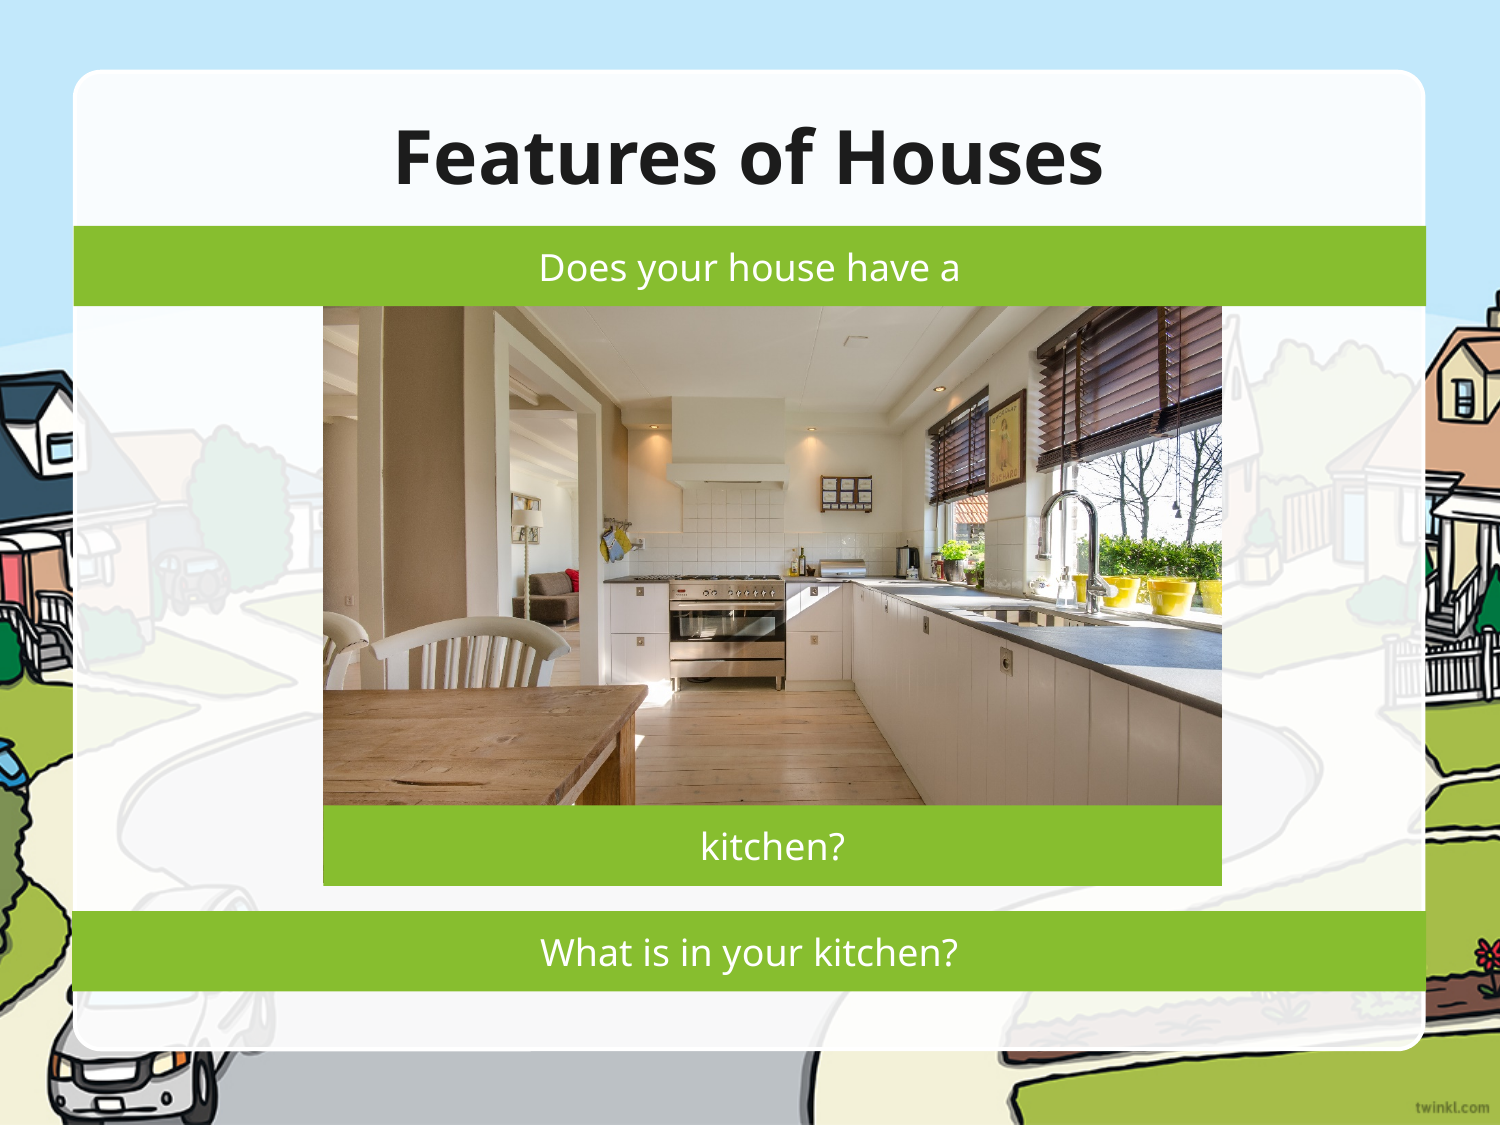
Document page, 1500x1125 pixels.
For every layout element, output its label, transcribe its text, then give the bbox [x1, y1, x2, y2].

title Features of Houses [73, 76, 1426, 225]
text_box Does your house have a [73, 225, 1427, 307]
text_box kitchen? [322, 804, 1223, 887]
picture [0, 0, 1500, 1125]
text_box What is in your kitchen? [71, 910, 1427, 992]
